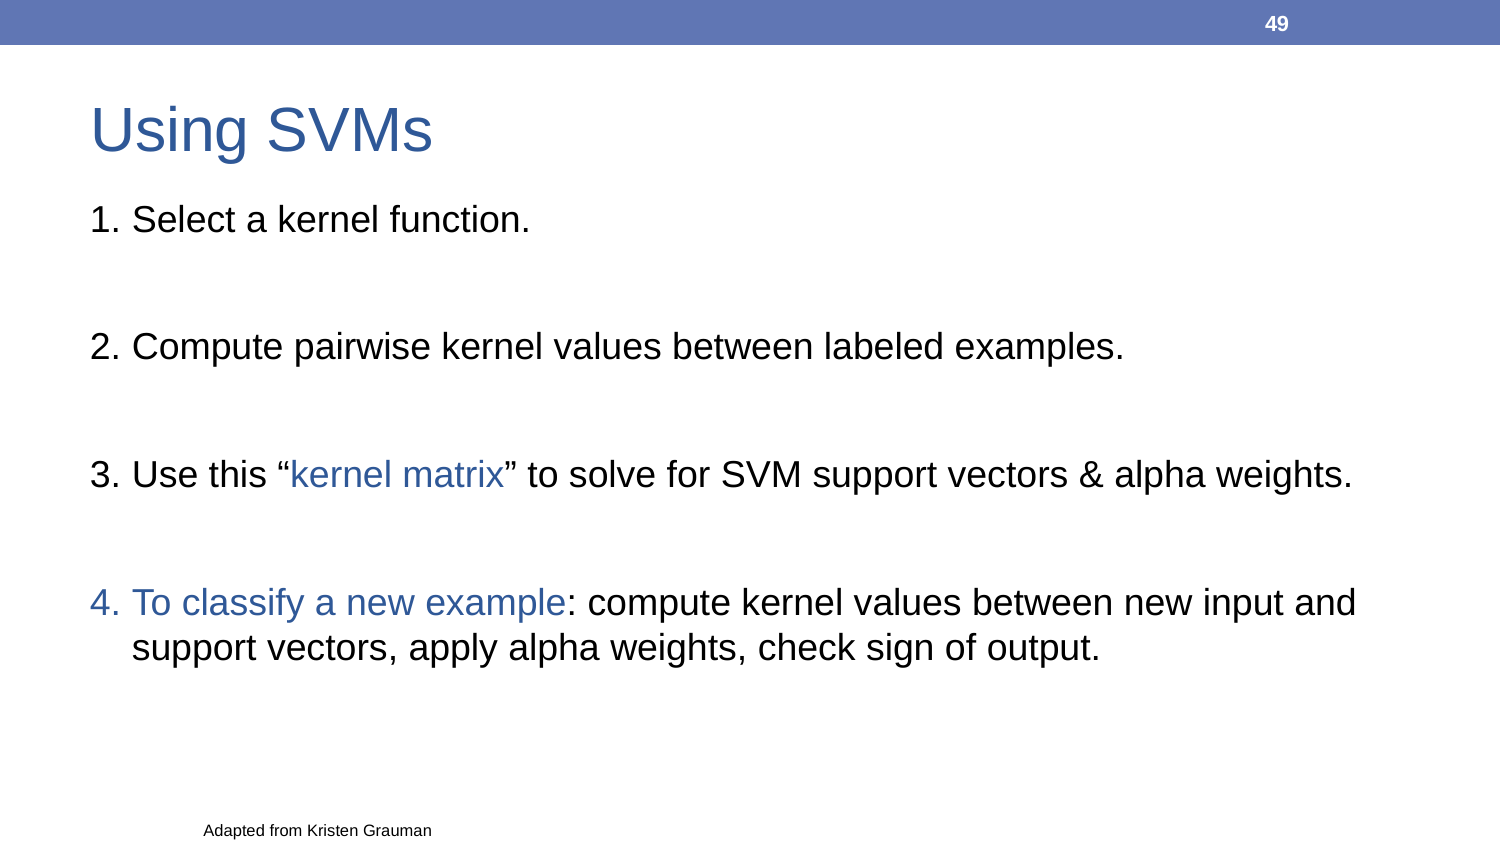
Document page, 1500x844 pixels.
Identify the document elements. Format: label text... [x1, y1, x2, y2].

text_box Adapted from Kristen Grauman [188, 812, 447, 844]
slide_number 49 [1250, 2, 1425, 43]
text_box Select a kernel function. Compute pairwise kernel values between labeled examples. Use this “kernel matrix” to solve for SVM support vectors & alpha weights. To classify a new example: compute kernel values between new input and support vectors, apply alpha weights, check sign of output. [74, 187, 1425, 675]
title Using SVMs [75, 65, 1425, 188]
